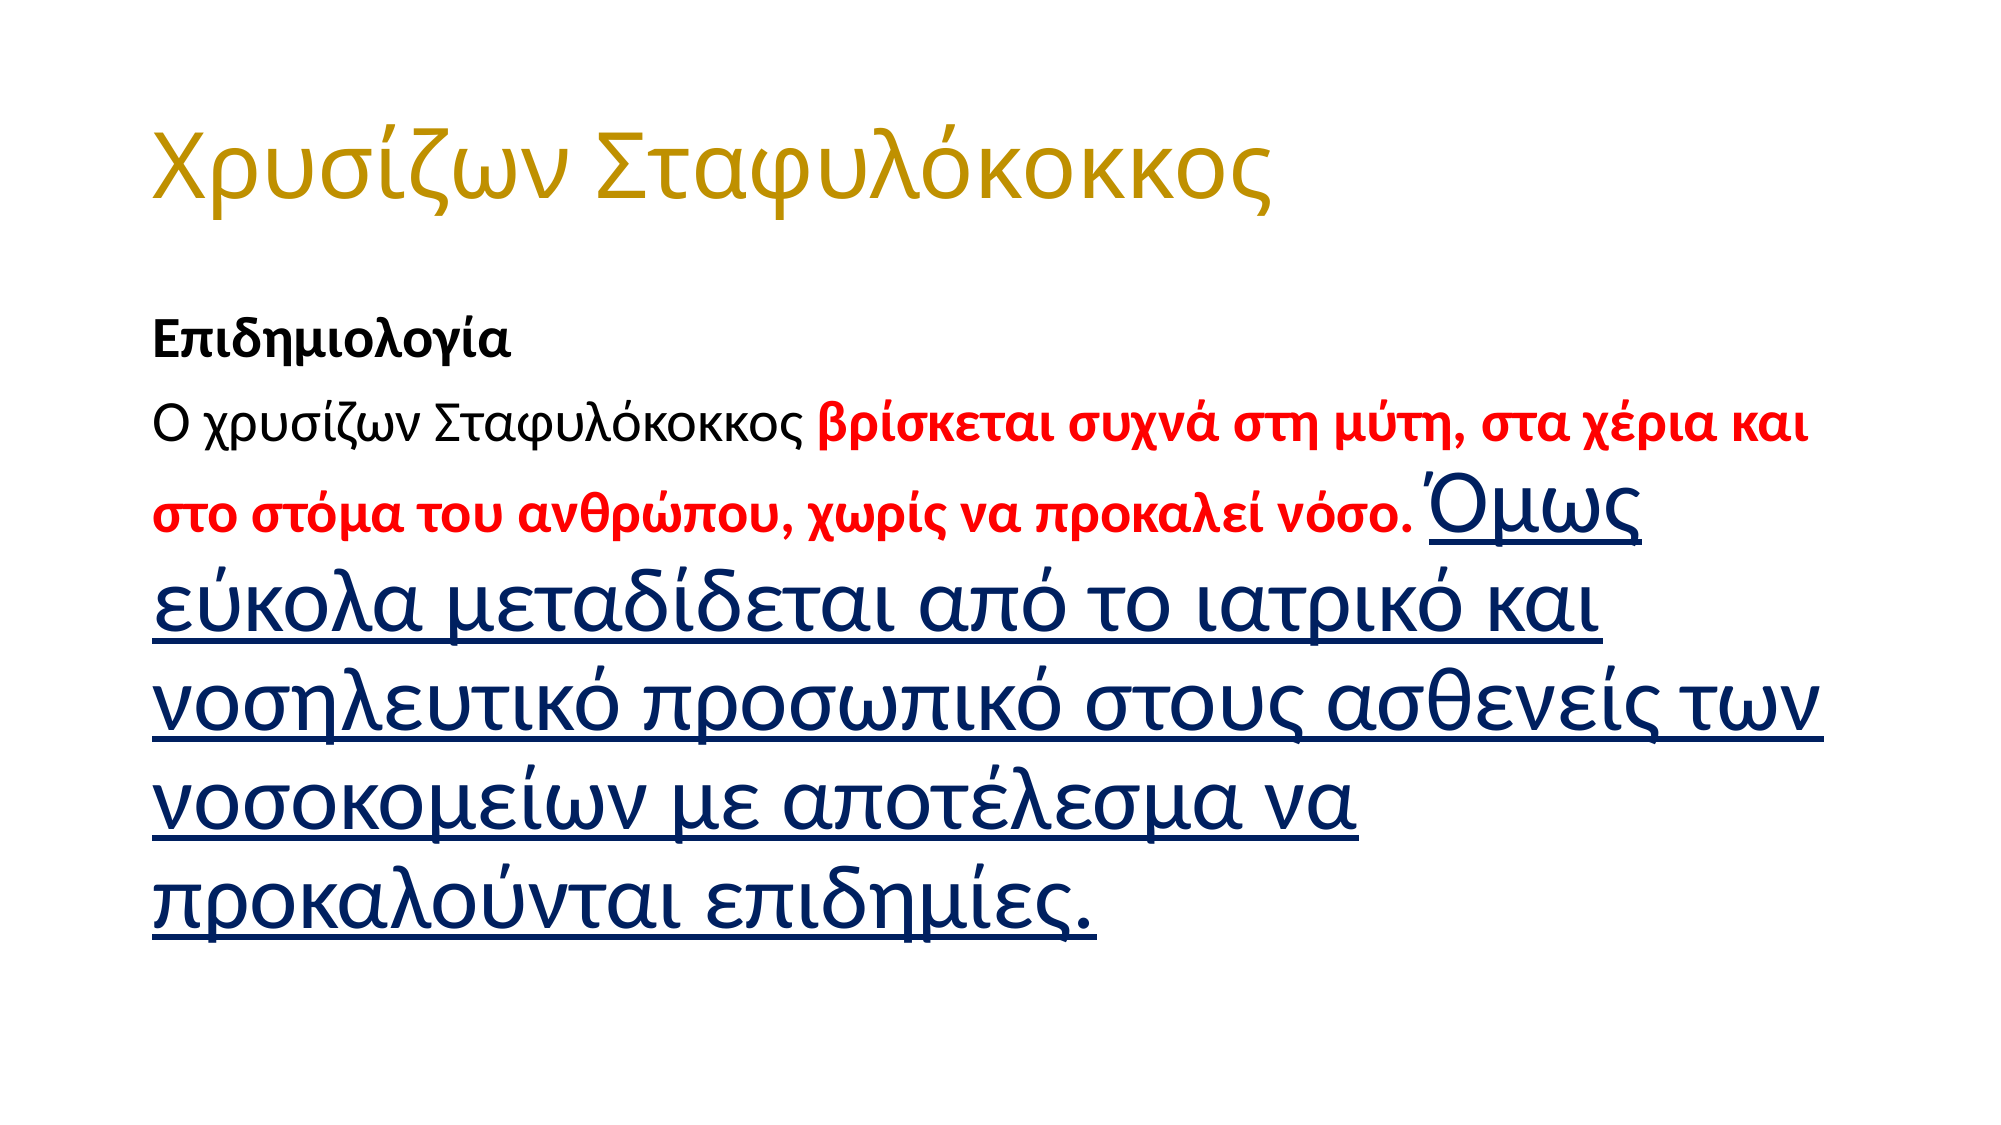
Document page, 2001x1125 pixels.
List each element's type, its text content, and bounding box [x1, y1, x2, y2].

list Επιδημιολογία Ο χρυσίζων Σταφυλόκοκκος βρίσκεται συχνά στη μύτη, στα χέρια και στο στόμα του ανθρώπου, χωρίς να προκαλεί νόσο. Όμως εύκολα μεταδίδεται από το ιατρικό και νοσηλευτικό προσωπικό στους ασθενείς των νοσοκομείων με αποτέλεσμα να προκαλούνται επιδημίες. [137, 299, 1863, 1014]
title Χρυσίζων Σταφυλόκοκκος [137, 59, 1863, 278]
